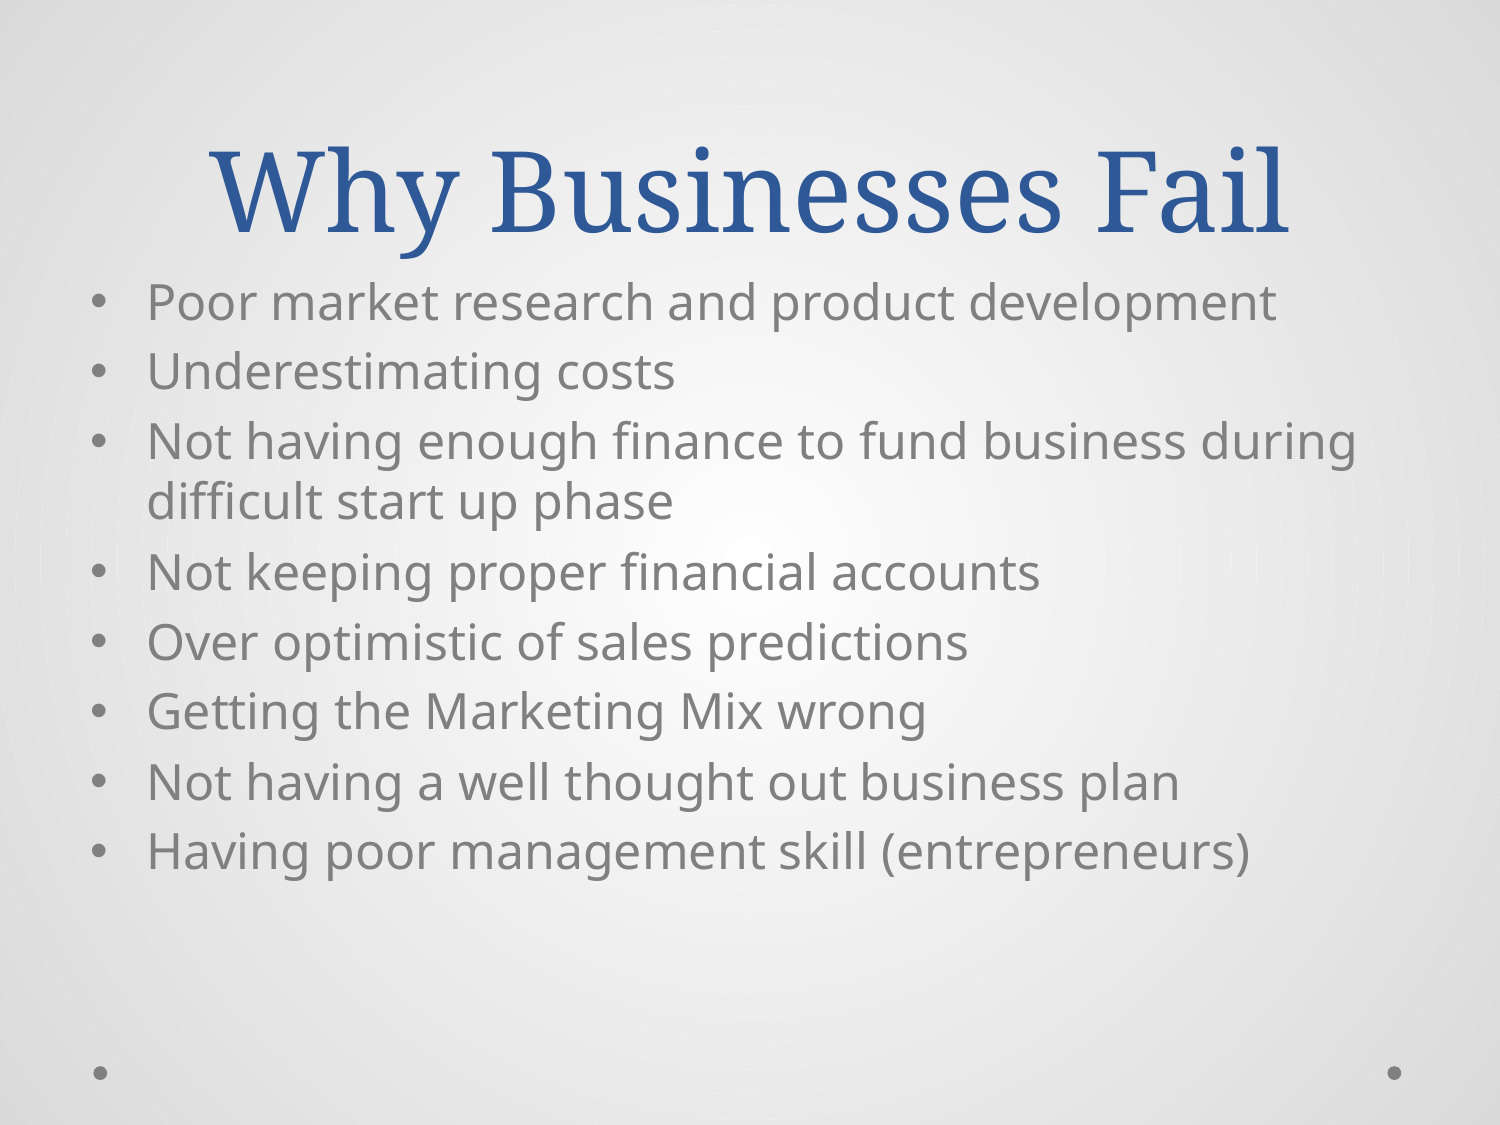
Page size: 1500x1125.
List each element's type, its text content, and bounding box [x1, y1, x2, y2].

list Poor market research and product development Underestimating costs Not having enough finance to fund business during difficult start up phase Not keeping proper financial accounts Over optimistic of sales predictions Getting the Marketing Mix wrong Not having a well thought out business plan Having poor management skill (entrepreneurs) [75, 262, 1425, 1005]
title Why Businesses Fail [75, 0, 1425, 262]
